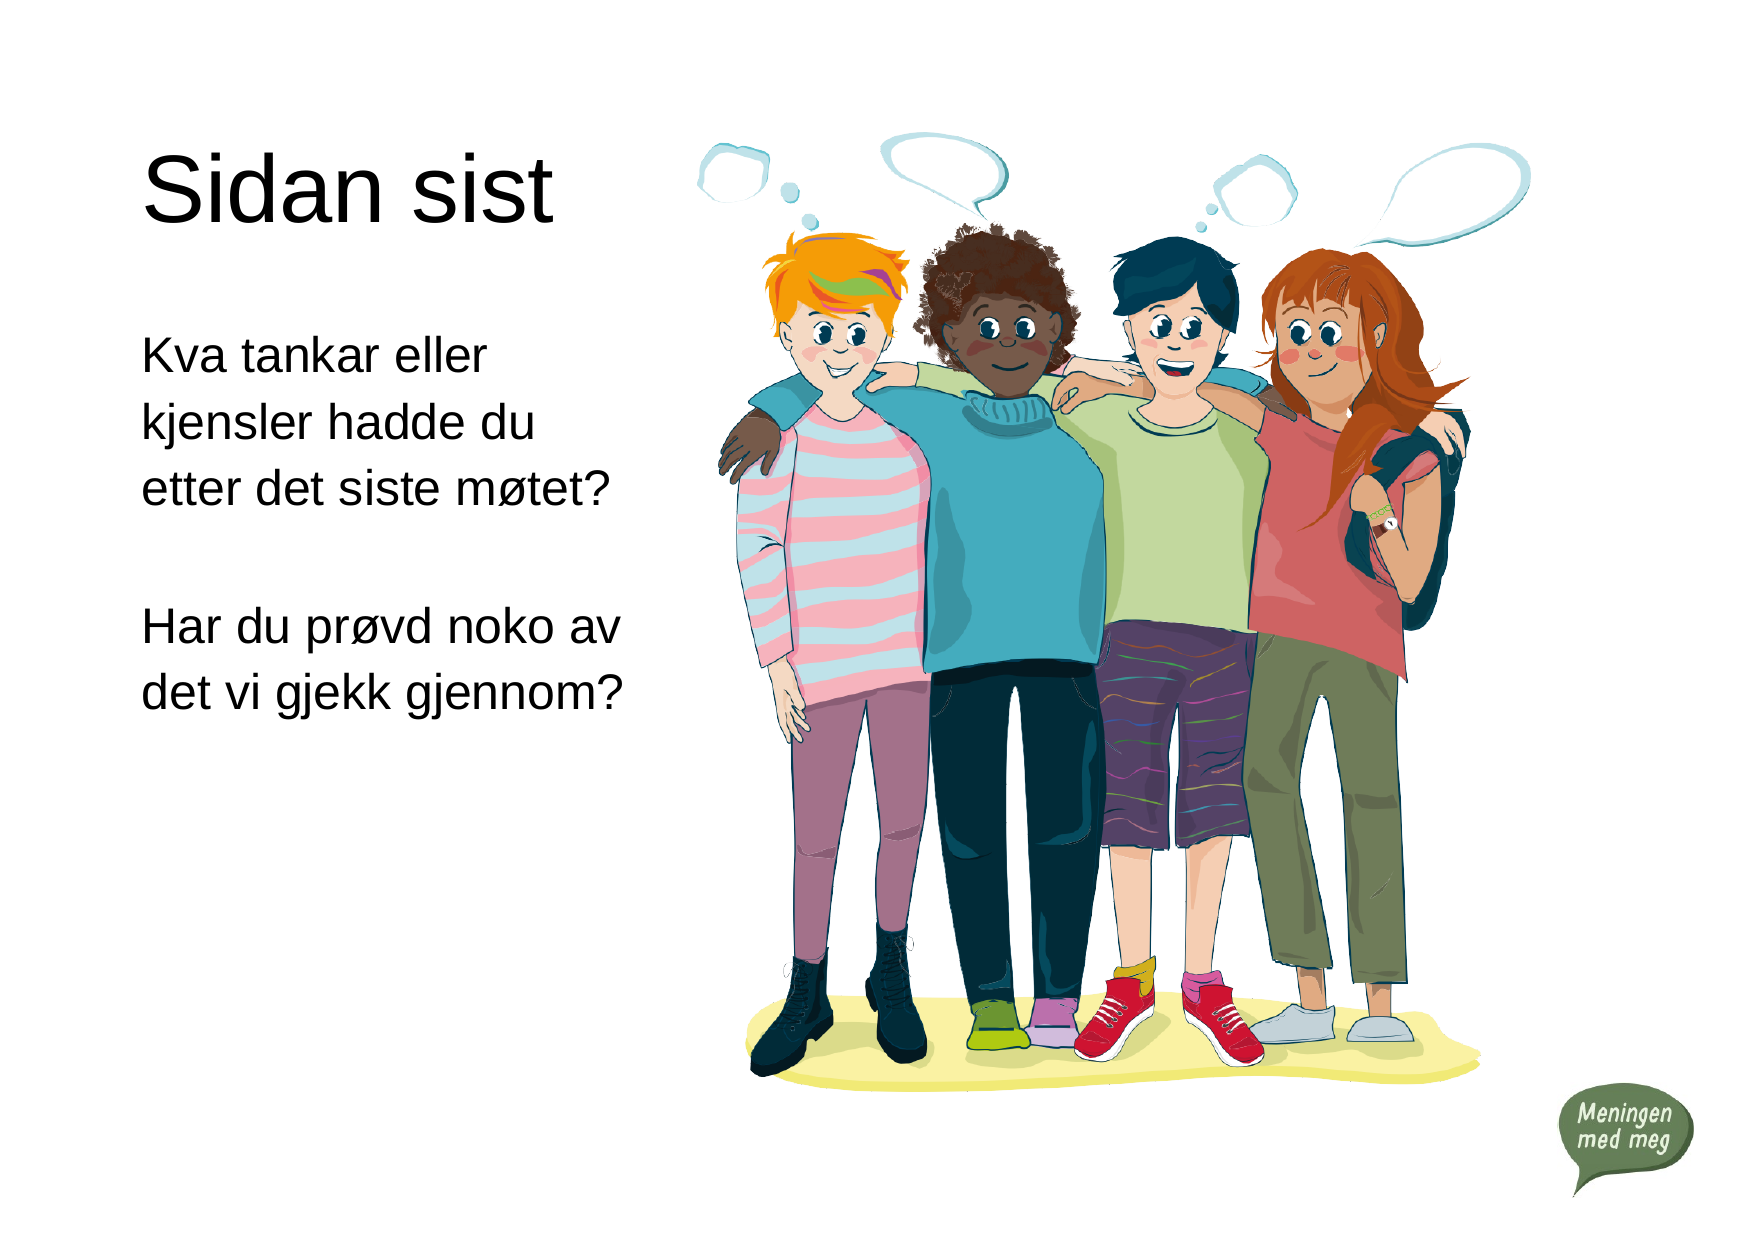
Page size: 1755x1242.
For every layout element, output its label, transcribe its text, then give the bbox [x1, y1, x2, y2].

picture [697, 132, 1531, 1093]
picture [1557, 1081, 1694, 1198]
title Sidan sist [139, 124, 645, 313]
text_box Kva tankar eller kjensler hadde du etter det siste møtet? Har du prøvd noko av det vi gjekk gjennom? [139, 313, 645, 720]
